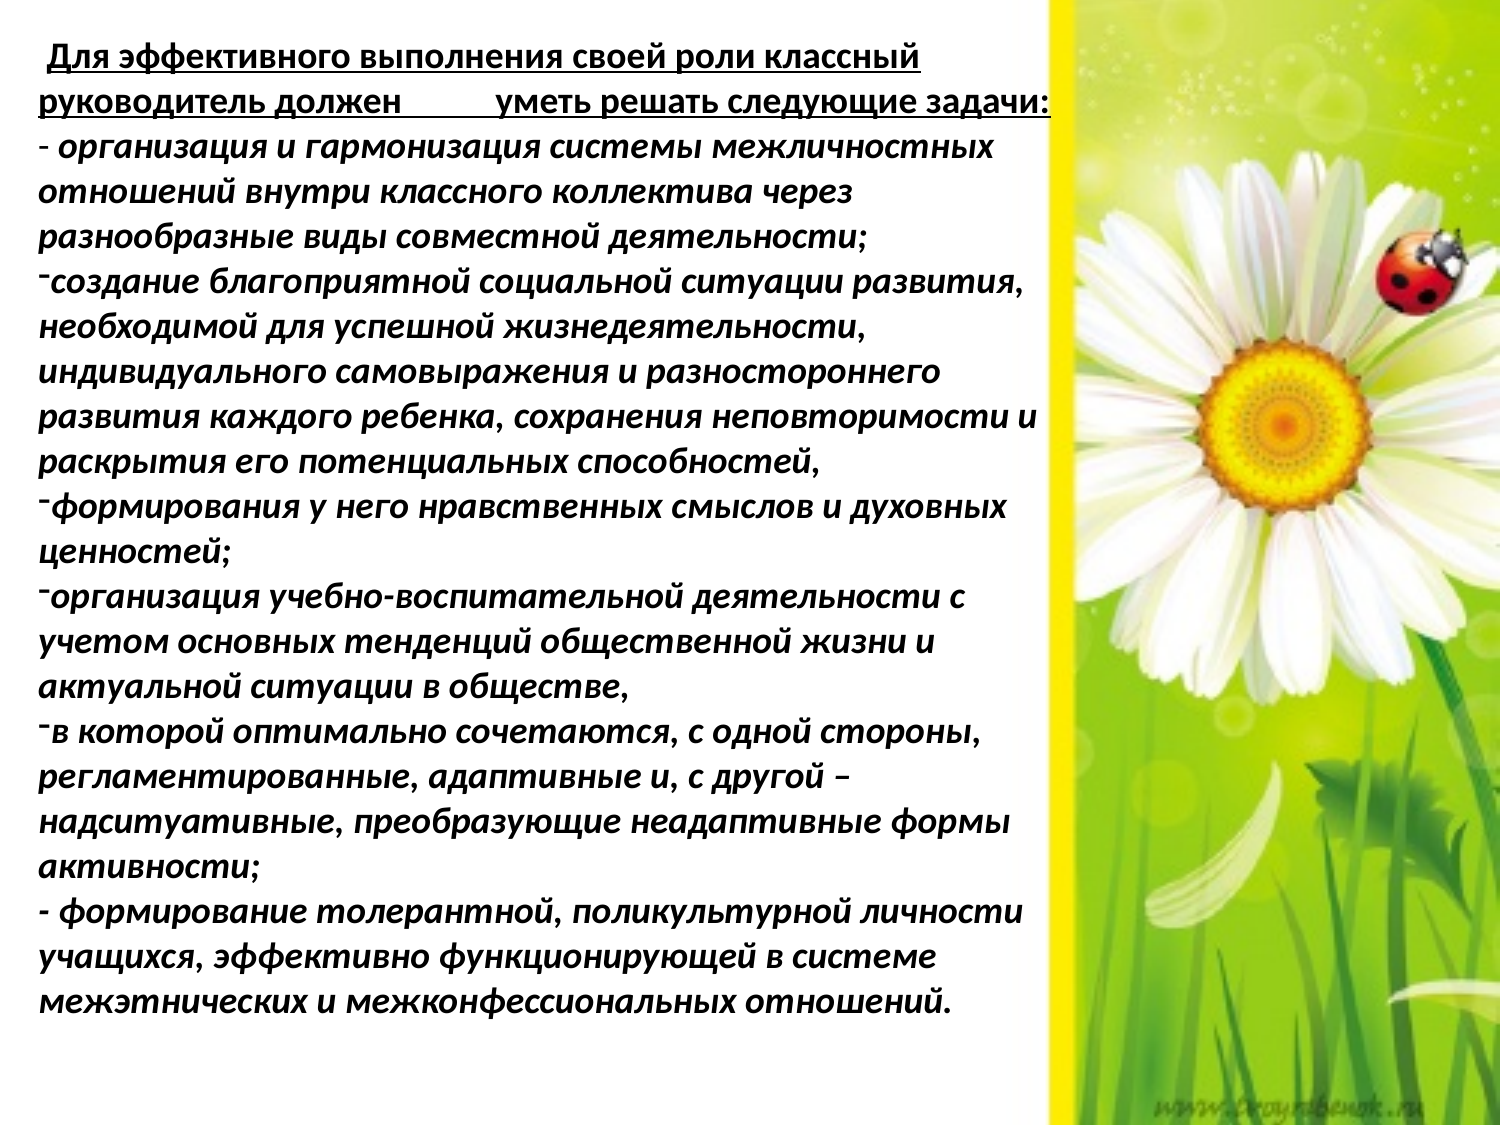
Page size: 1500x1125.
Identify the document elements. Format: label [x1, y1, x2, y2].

list [1, 0, 1500, 1125]
